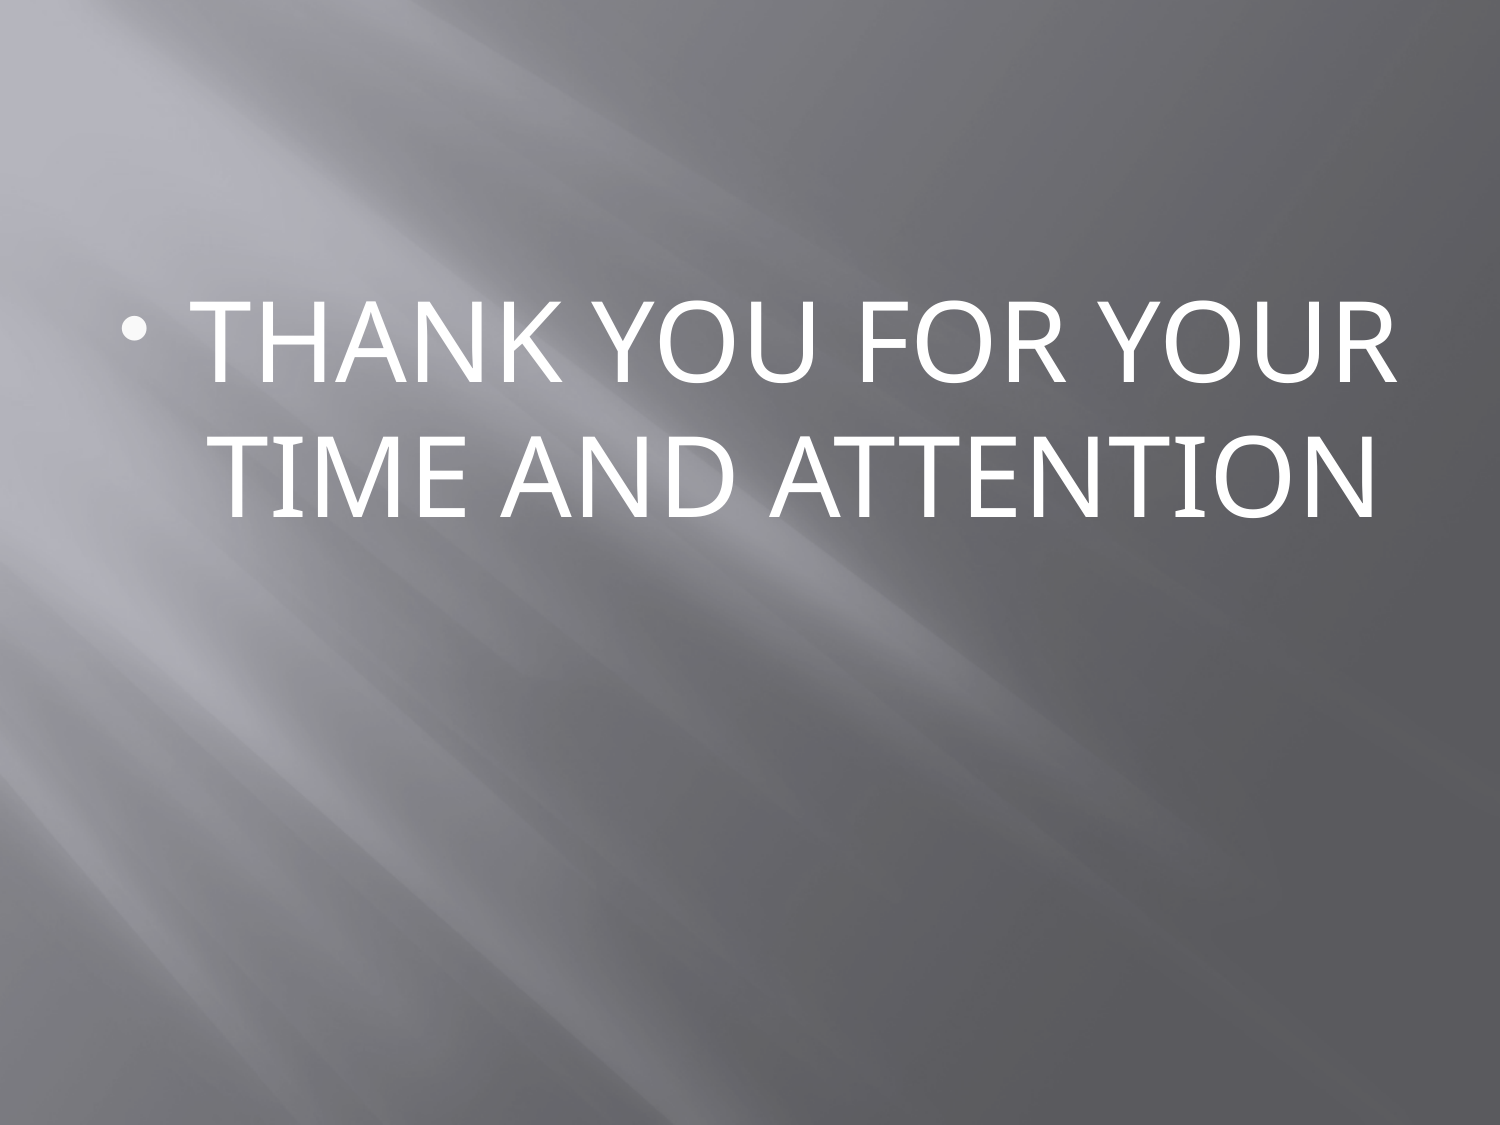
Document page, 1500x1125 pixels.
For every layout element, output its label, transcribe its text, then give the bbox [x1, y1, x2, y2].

list THANK YOU FOR YOUR TIME AND ATTENTION [75, 262, 1425, 1035]
